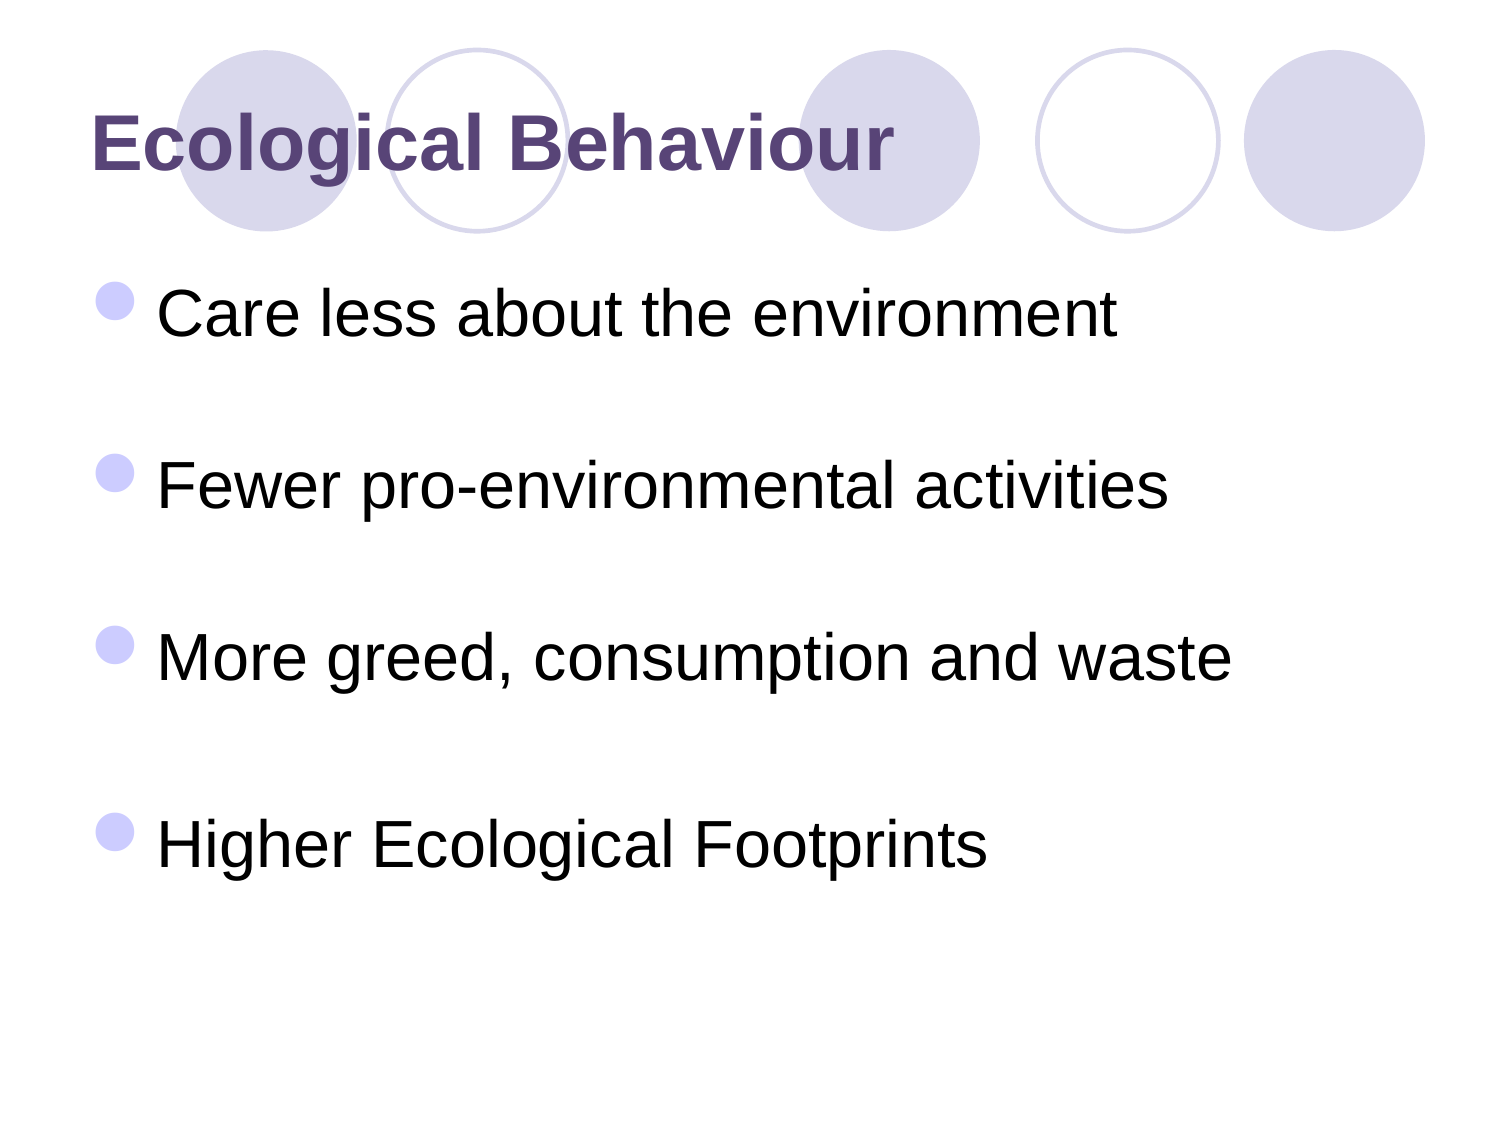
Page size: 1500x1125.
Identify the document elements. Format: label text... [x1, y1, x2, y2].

title Ecological Behaviour [75, 45, 1425, 233]
list Care less about the environment Fewer pro-environmental activities More greed, consumption and waste Higher Ecological Footprints [75, 262, 1425, 1006]
